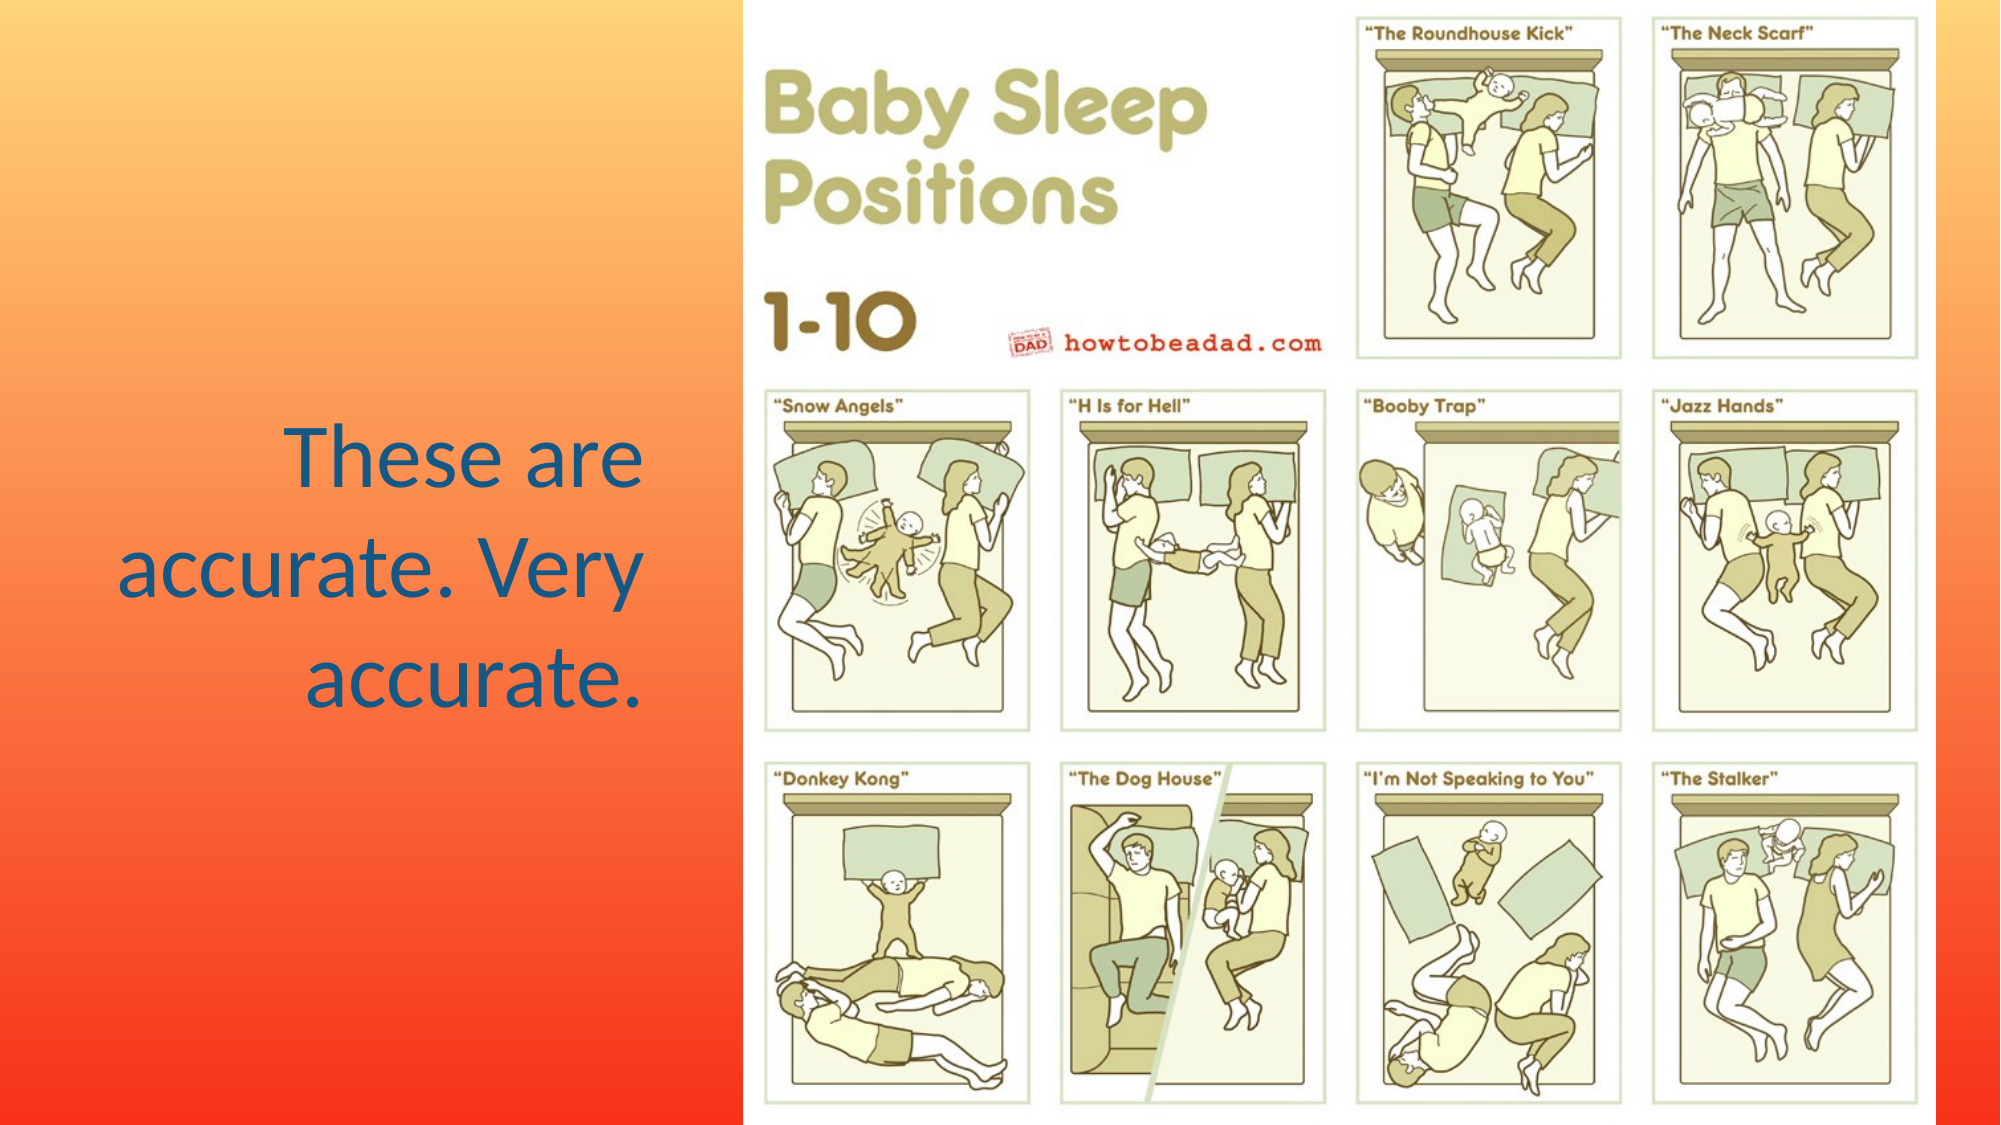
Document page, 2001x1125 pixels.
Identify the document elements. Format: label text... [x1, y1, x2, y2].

picture [743, 0, 1936, 1125]
text_box These are accurate. Very accurate. [39, 388, 661, 734]
